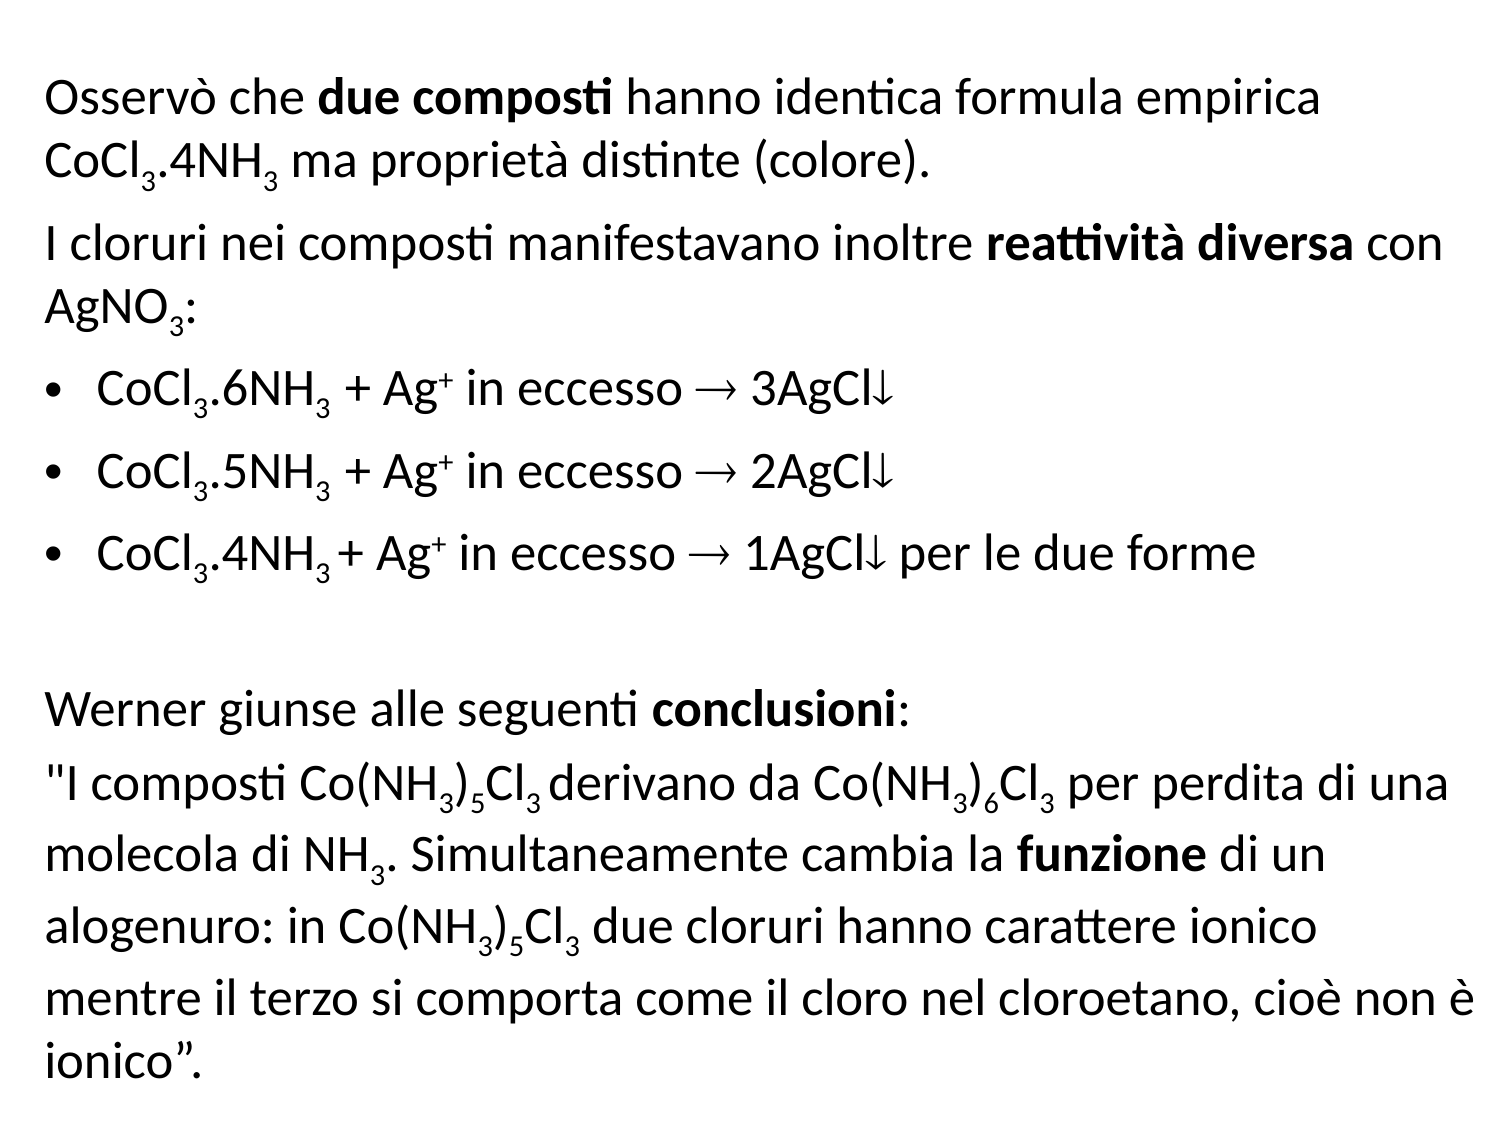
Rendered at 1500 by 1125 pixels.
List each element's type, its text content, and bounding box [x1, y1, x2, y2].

list Osservò che due composti hanno identica formula empirica CoCl3.4NH3 ma proprietà distinte (colore). I cloruri nei composti manifestavano inoltre reattività diversa con AgNO3: CoCl3.6NH3 + Ag+ in eccesso  3AgCl CoCl3.5NH3 + Ag+ in eccesso  2AgCl CoCl3.4NH3 + Ag+ in eccesso  1AgCl per le due forme Werner giunse alle seguenti conclusioni: "I composti Co(NH3)5Cl3 derivano da Co(NH3)6Cl3 per perdita di una molecola di NH3. Simultaneamente cambia la funzione di un alogenuro: in Co(NH3)5Cl3 due cloruri hanno carattere ionico mentre il terzo si comporta come il cloro nel cloroetano, cioè non è ionico”. [29, 54, 1500, 1106]
